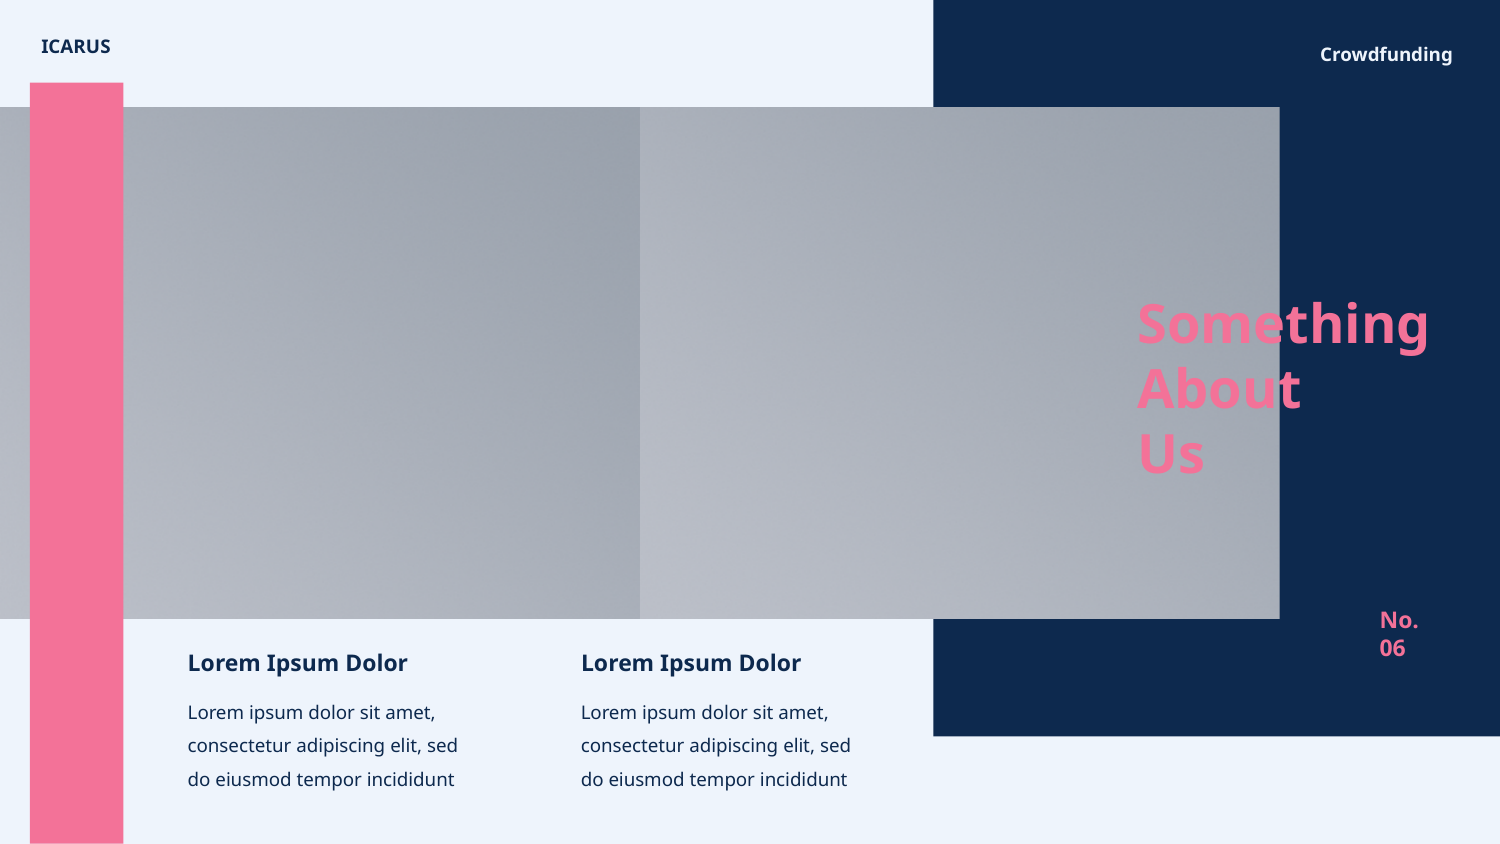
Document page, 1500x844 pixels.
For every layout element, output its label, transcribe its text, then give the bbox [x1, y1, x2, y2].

text_box Lorem Ipsum Dolor [182, 645, 472, 679]
picture [0, 107, 29, 619]
text_box Crowdfunding [1314, 39, 1479, 68]
text_box Lorem ipsum dolor sit amet, consectetur adipiscing elit, sed do eiusmod tempor incididunt [182, 686, 472, 794]
text_box Lorem Ipsum Dolor [575, 645, 886, 679]
text_box No. 06 [1373, 603, 1452, 664]
text_box Something About Us [1131, 286, 1479, 487]
text_box [29, 82, 124, 844]
text_box Lorem ipsum dolor sit amet, consectetur adipiscing elit, sed do eiusmod tempor incididunt [575, 686, 865, 794]
picture [124, 107, 1280, 619]
text_box ICARUS [35, 32, 148, 61]
